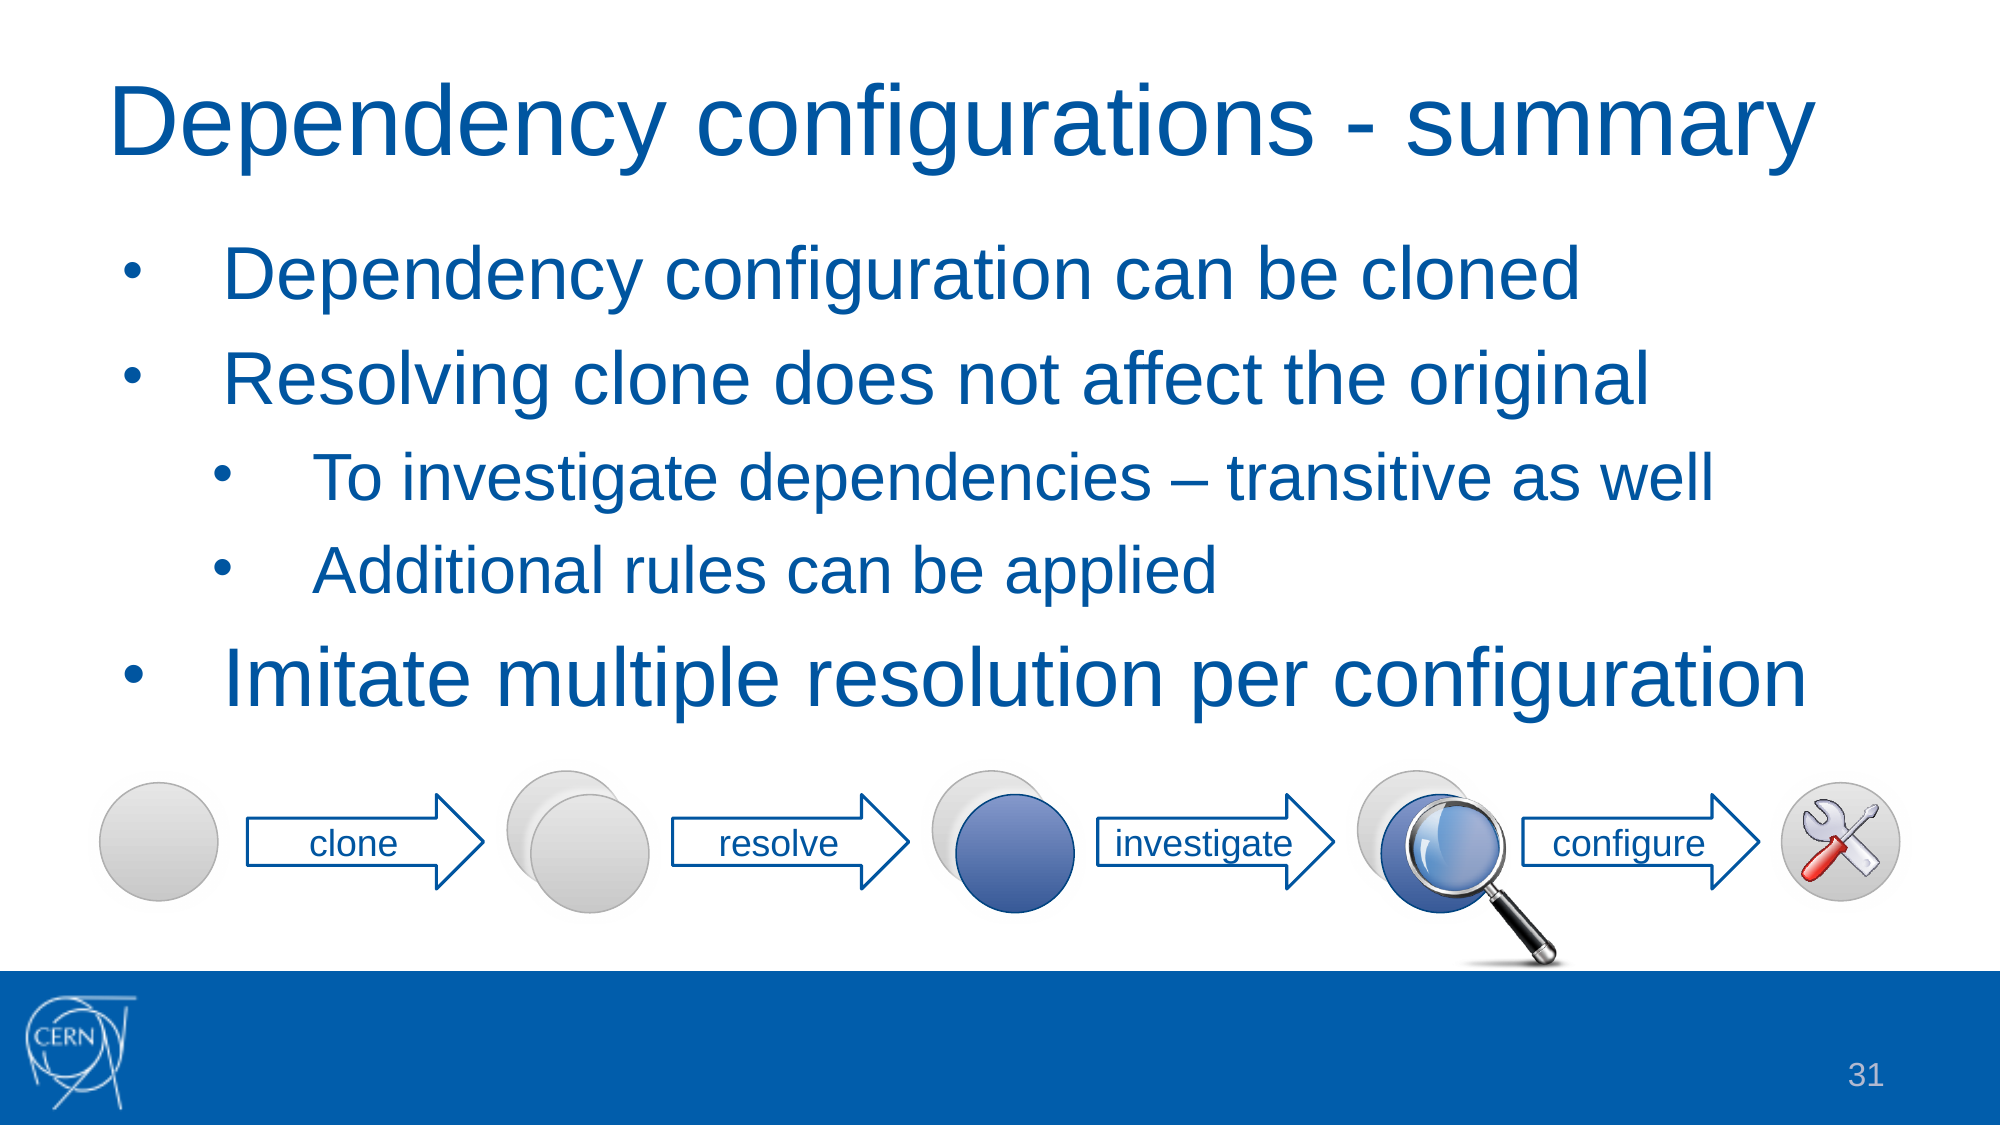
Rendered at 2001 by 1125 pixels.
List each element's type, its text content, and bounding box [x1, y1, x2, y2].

picture [1404, 794, 1583, 972]
text_box [530, 793, 650, 914]
text_box resolve [671, 793, 910, 891]
slide_number 31 [1790, 1042, 1900, 1103]
text_box [1780, 822, 1784, 861]
text_box clone [245, 793, 485, 891]
title Dependency configurations - summary [99, 38, 1900, 193]
text_box [506, 770, 606, 871]
text_box [1820, 898, 1862, 902]
list Dependency configuration can be cloned Resolving clone does not affect the original To investigate dependencies – transitive as well Additional rules can be applied Imitate multiple resolution per configuration [99, 217, 1900, 919]
text_box [1380, 814, 1395, 893]
text_box investigate [1096, 793, 1336, 891]
text_box configure [1593, 793, 1761, 891]
text_box [955, 793, 1075, 914]
text_box [98, 781, 219, 902]
text_box [931, 770, 1031, 869]
text_box [1356, 770, 1455, 871]
picture [1793, 792, 1889, 888]
